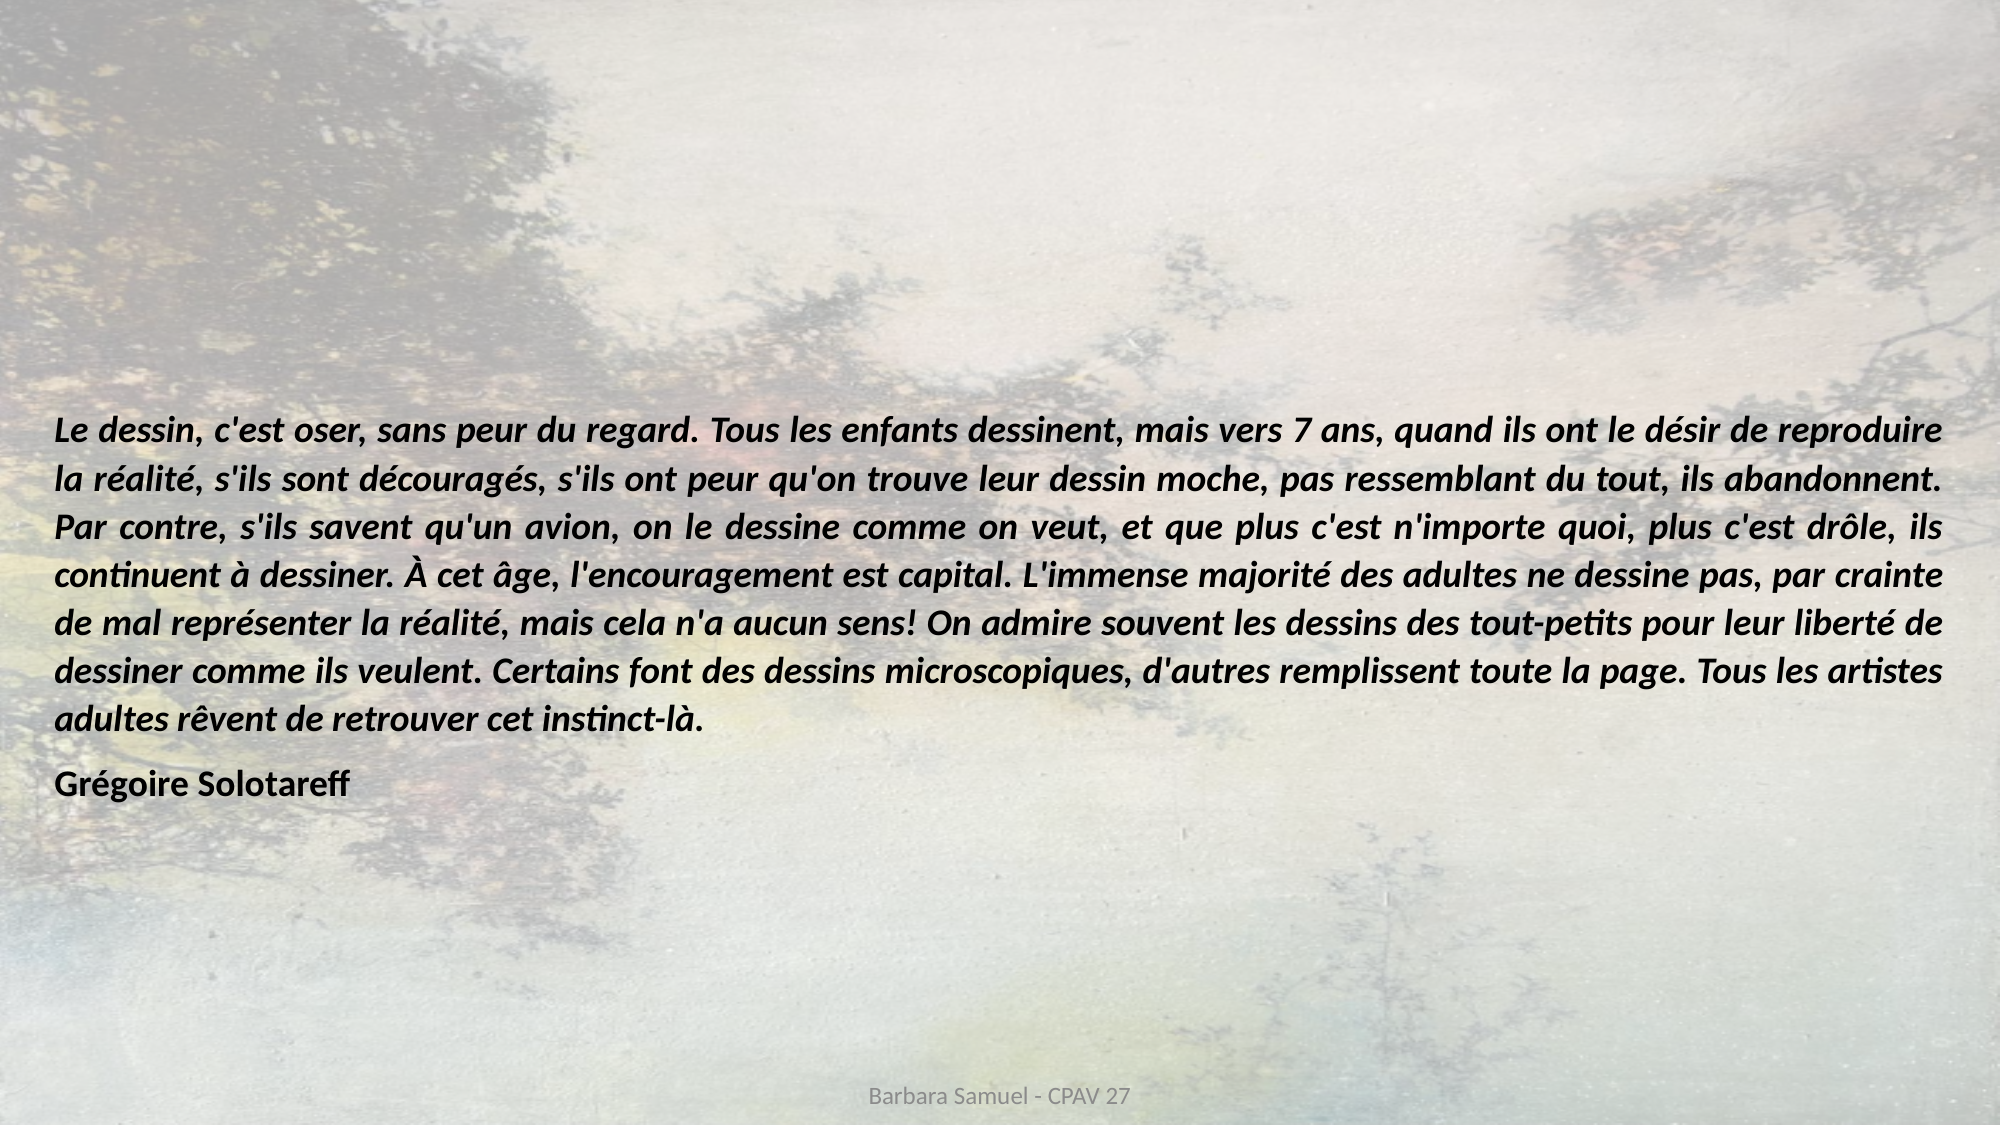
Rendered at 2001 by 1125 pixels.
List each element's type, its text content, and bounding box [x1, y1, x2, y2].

footer Barbara Samuel - CPAV 27 [662, 1065, 1338, 1125]
text_box Le dessin, c'est oser, sans peur du regard. Tous les enfants dessinent, mais vers 7 ans, quand ils ont le désir de reproduire la réalité, s'ils sont découragés, s'ils ont peur qu'on trouve leur dessin moche, pas ressemblant du tout, ils abandonnent. Par contre, s'ils savent qu'un avion, on le dessine comme on veut, et que plus c'est n'importe quoi, plus c'est drôle, ils continuent à dessiner. À cet âge, l'encouragement est capital. L'immense majorité des adultes ne dessine pas, par crainte de mal représenter la réalité, mais cela n'a aucun sens! On admire souvent les dessins des tout-petits pour leur liberté de dessiner comme ils veulent. Certains font des dessins microscopiques, d'autres remplissent toute la page. Tous les artistes adultes rêvent de retrouver cet instinct-là. Grégoire Solotareff [39, 394, 1961, 812]
